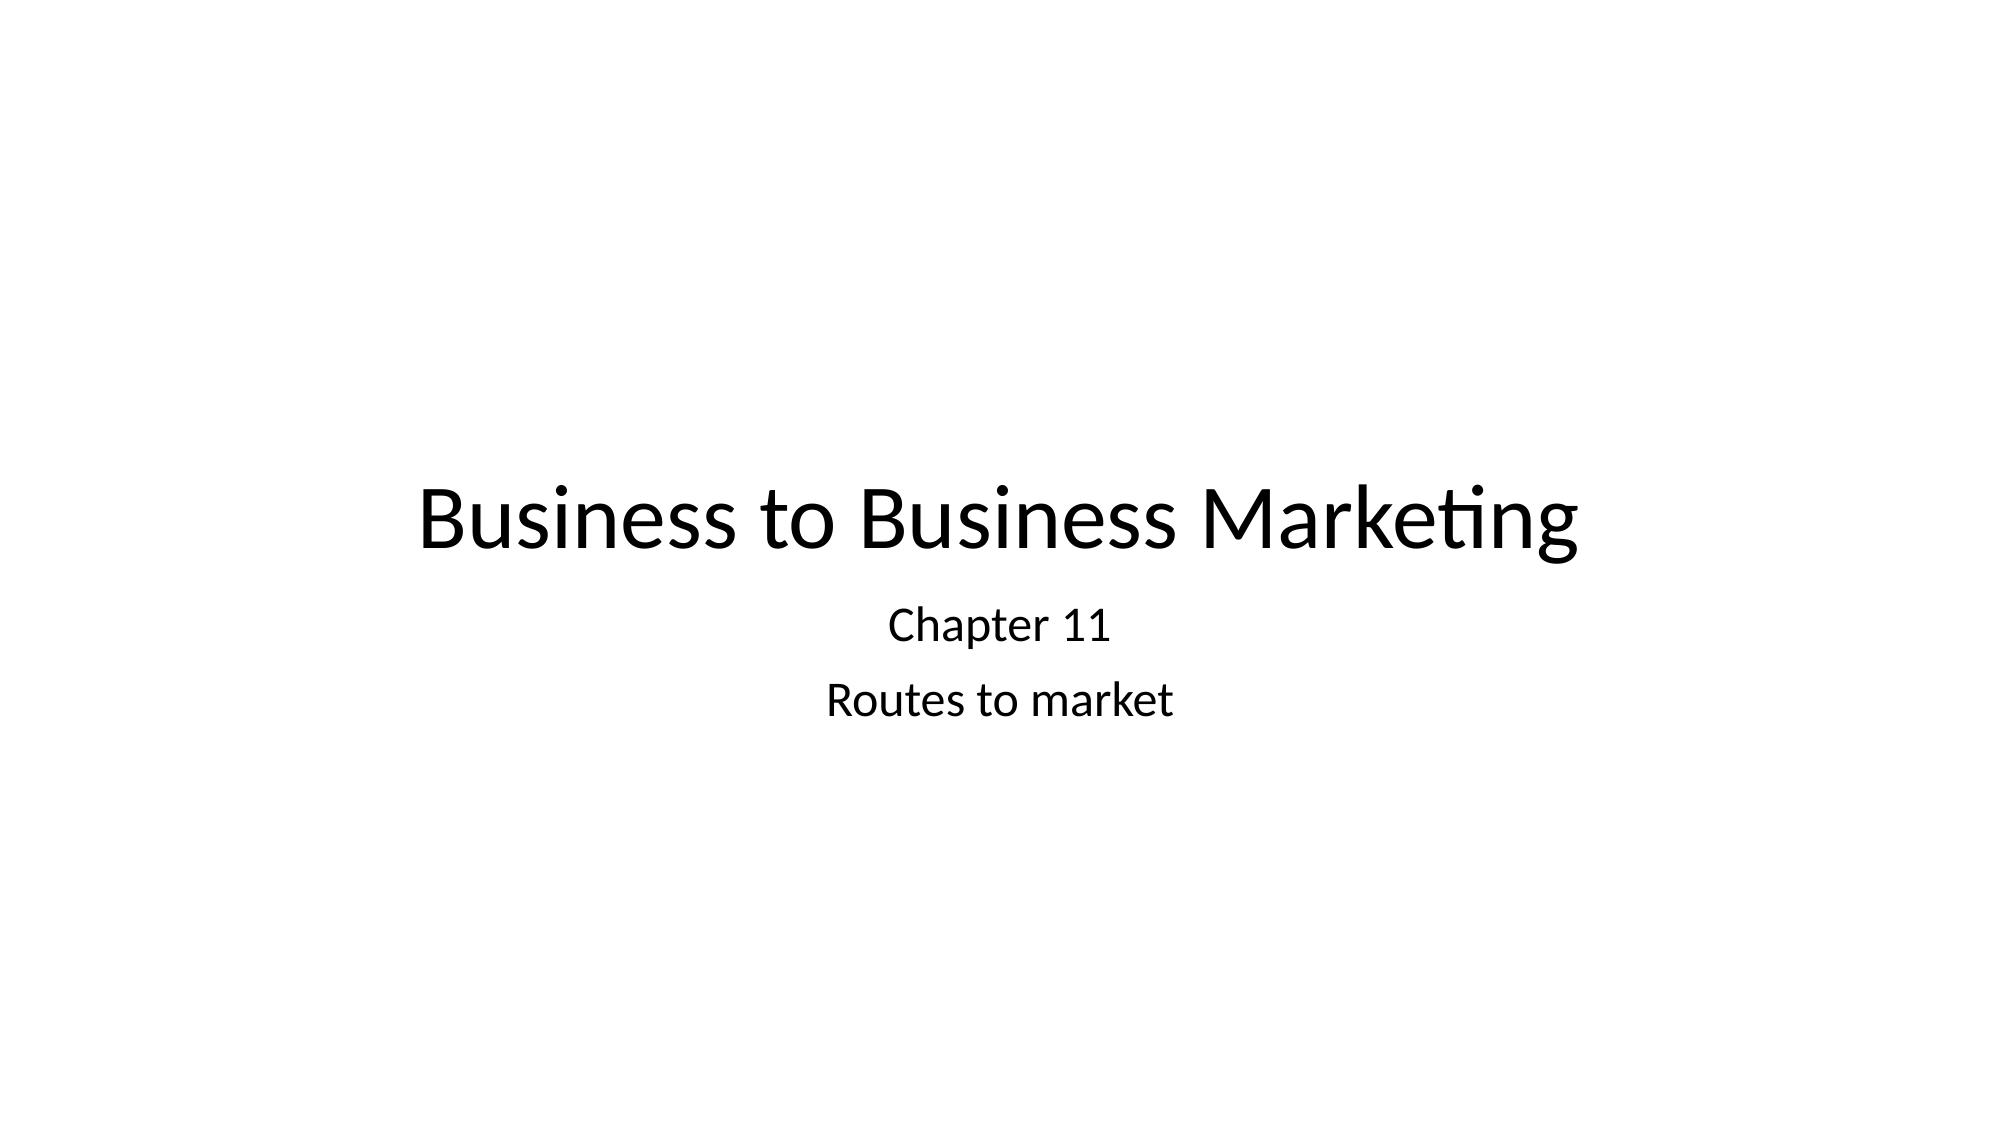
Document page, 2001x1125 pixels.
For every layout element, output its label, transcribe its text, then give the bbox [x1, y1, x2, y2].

title Business to Business Marketing [249, 184, 1750, 576]
subtitle Chapter 11 Routes to market [249, 590, 1750, 863]
